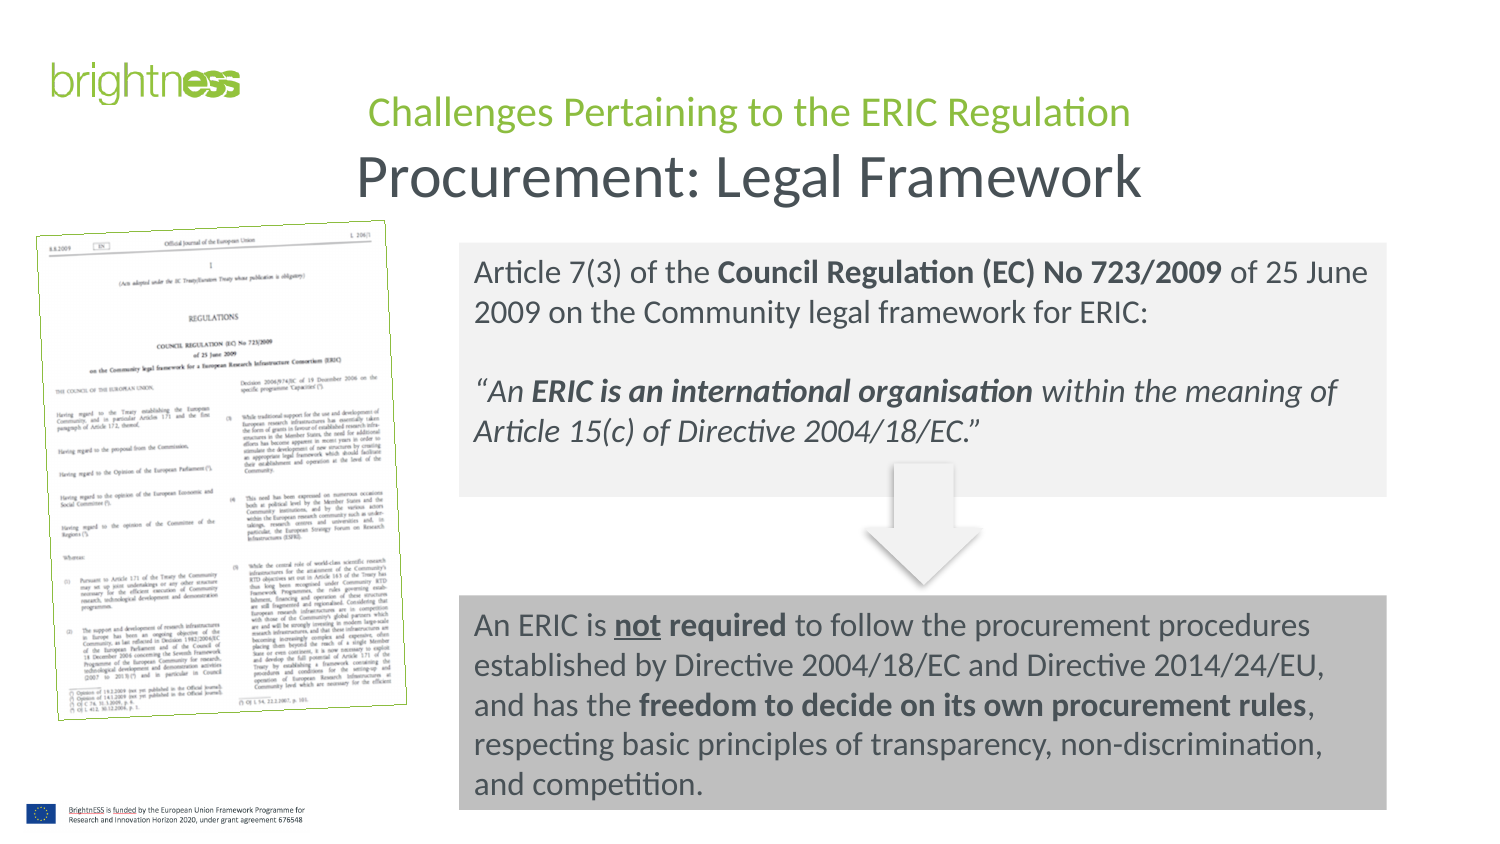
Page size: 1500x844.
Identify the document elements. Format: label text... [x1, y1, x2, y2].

text_box [863, 462, 985, 586]
title Challenges Pertaining to the ERIC Regulation Procurement: Legal Framework [0, 76, 1500, 218]
picture [23, 800, 310, 833]
picture [37, 221, 406, 720]
text_box An ERIC is not required to follow the procurement procedures established by Directive 2004/18/EC and Directive 2014/24/EU, and has the freedom to decide on its own procurement rules, respecting basic principles of transparency, non-discrimination, and competition. [459, 595, 1387, 810]
text_box Article 7(3) of the Council Regulation (EC) No 723/2009 of 25 June 2009 on the Community legal framework for ERIC: “An ERIC is an international organisation within the meaning of Article 15(c) of Directive 2004/18/EC.” [459, 242, 1387, 497]
